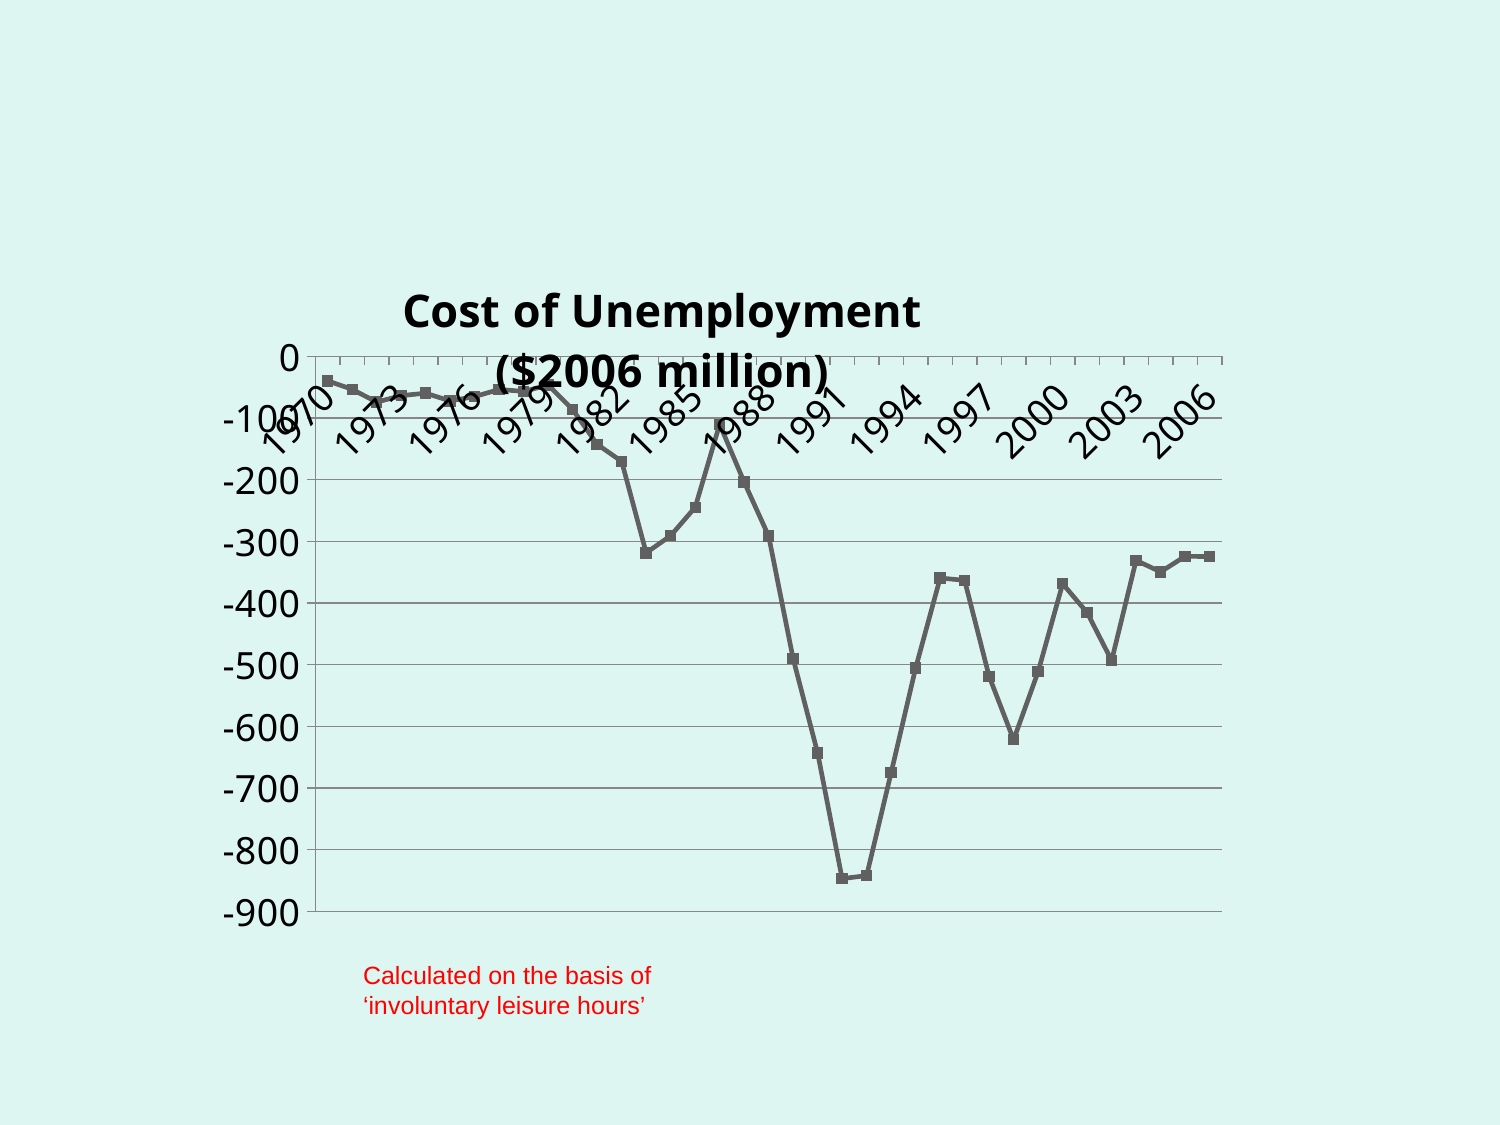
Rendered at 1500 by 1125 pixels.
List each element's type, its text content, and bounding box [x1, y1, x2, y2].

chart [170, 231, 1247, 965]
text_box Calculated on the basis of ‘involuntary leisure hours’ [348, 973, 798, 1027]
